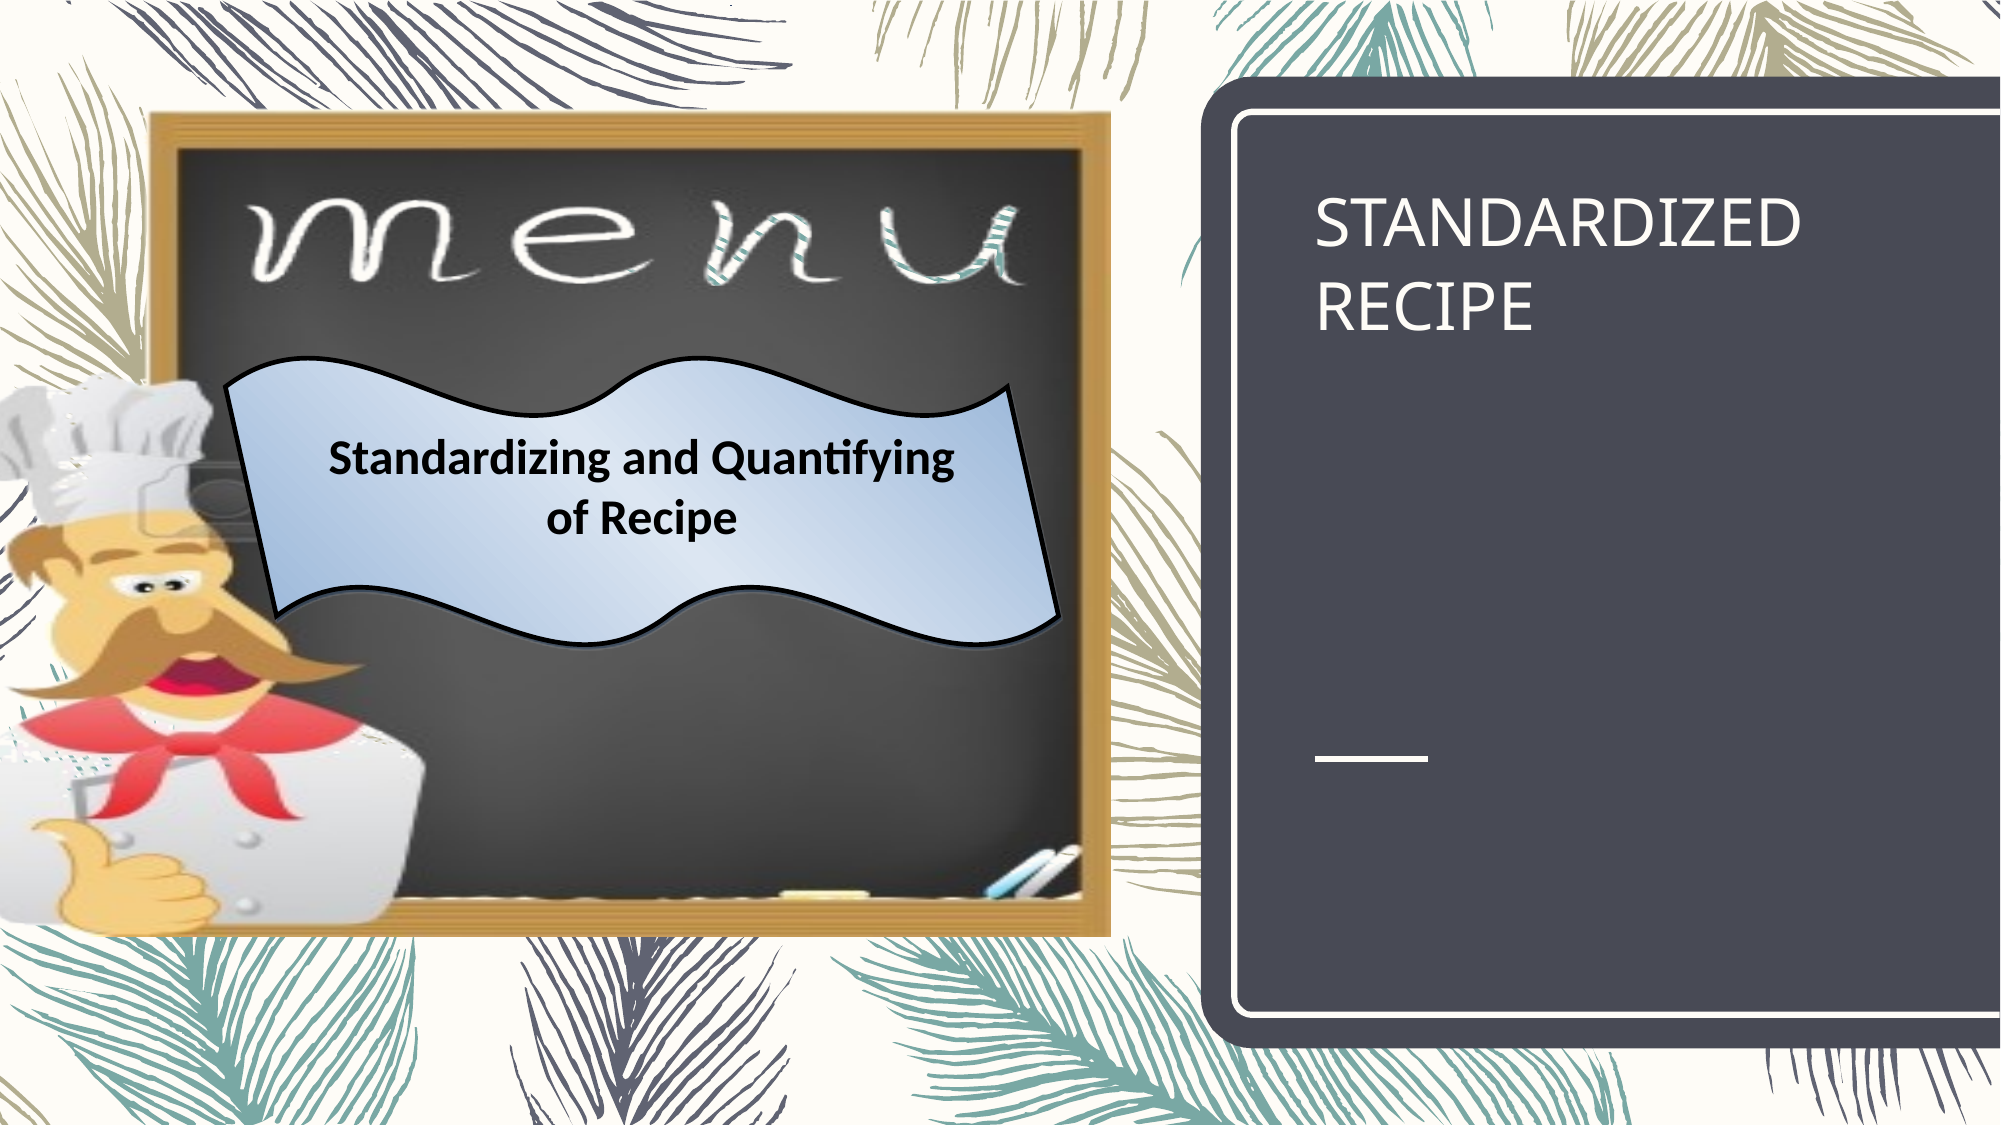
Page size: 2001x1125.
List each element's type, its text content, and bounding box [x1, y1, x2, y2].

title STANDARDIZED RECIPE [1299, 167, 1922, 718]
picture [0, 65, 1112, 937]
